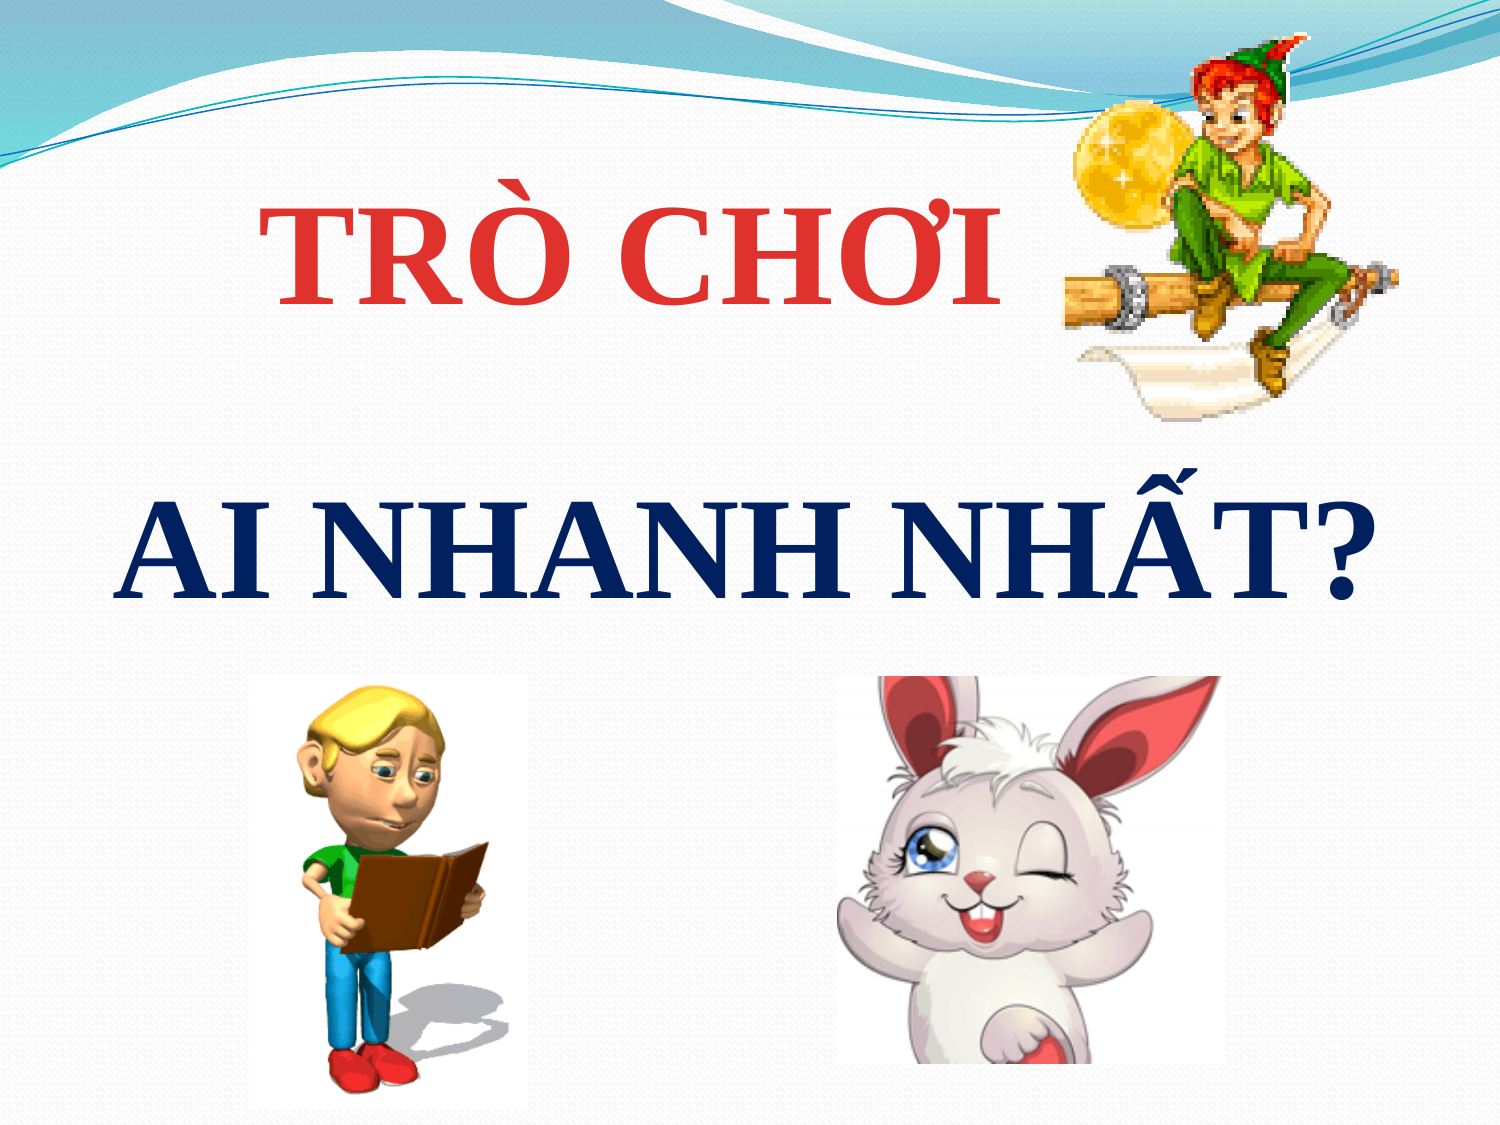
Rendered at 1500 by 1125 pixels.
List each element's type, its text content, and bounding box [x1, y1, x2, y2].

picture [837, 675, 1226, 1064]
picture [249, 674, 529, 1110]
title AI NHANH NHẤT? [112, 390, 1463, 629]
text_box TRÒ CHƠI [244, 150, 1022, 341]
picture [1029, 24, 1433, 428]
